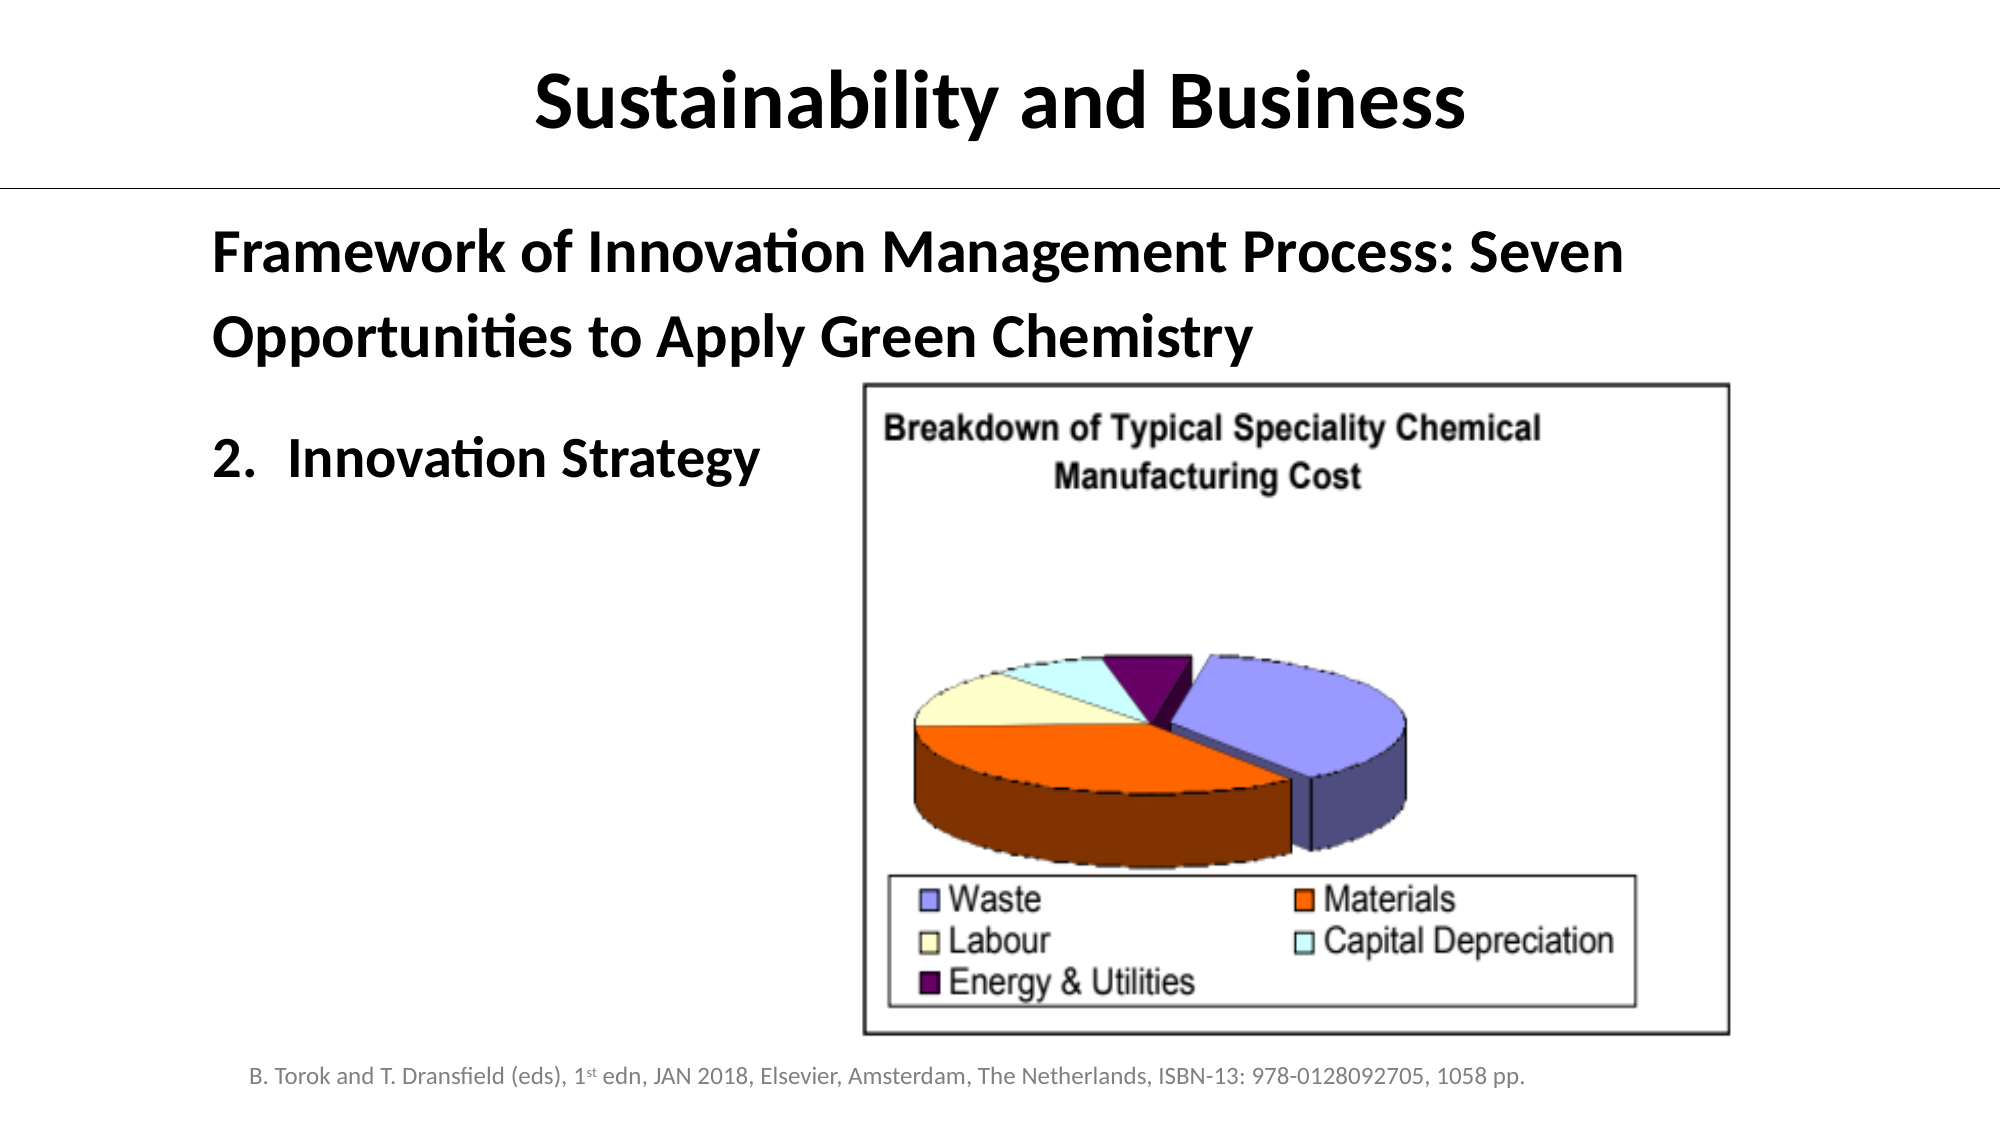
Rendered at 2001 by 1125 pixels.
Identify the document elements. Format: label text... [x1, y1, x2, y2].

text_box B. Torok and T. Dransfield (eds), 1st edn, JAN 2018, Elsevier, Amsterdam, The Netherlands, ISBN-13: 978-0128092705, 1058 pp. [234, 1052, 1543, 1098]
text_box Sustainability and Business [517, 37, 1483, 153]
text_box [853, 372, 1741, 1046]
list Innovation Strategy [197, 402, 1840, 1055]
text_box Framework of Innovation Management Process: Seven Opportunities to Apply Green Chemistry [197, 191, 1784, 378]
